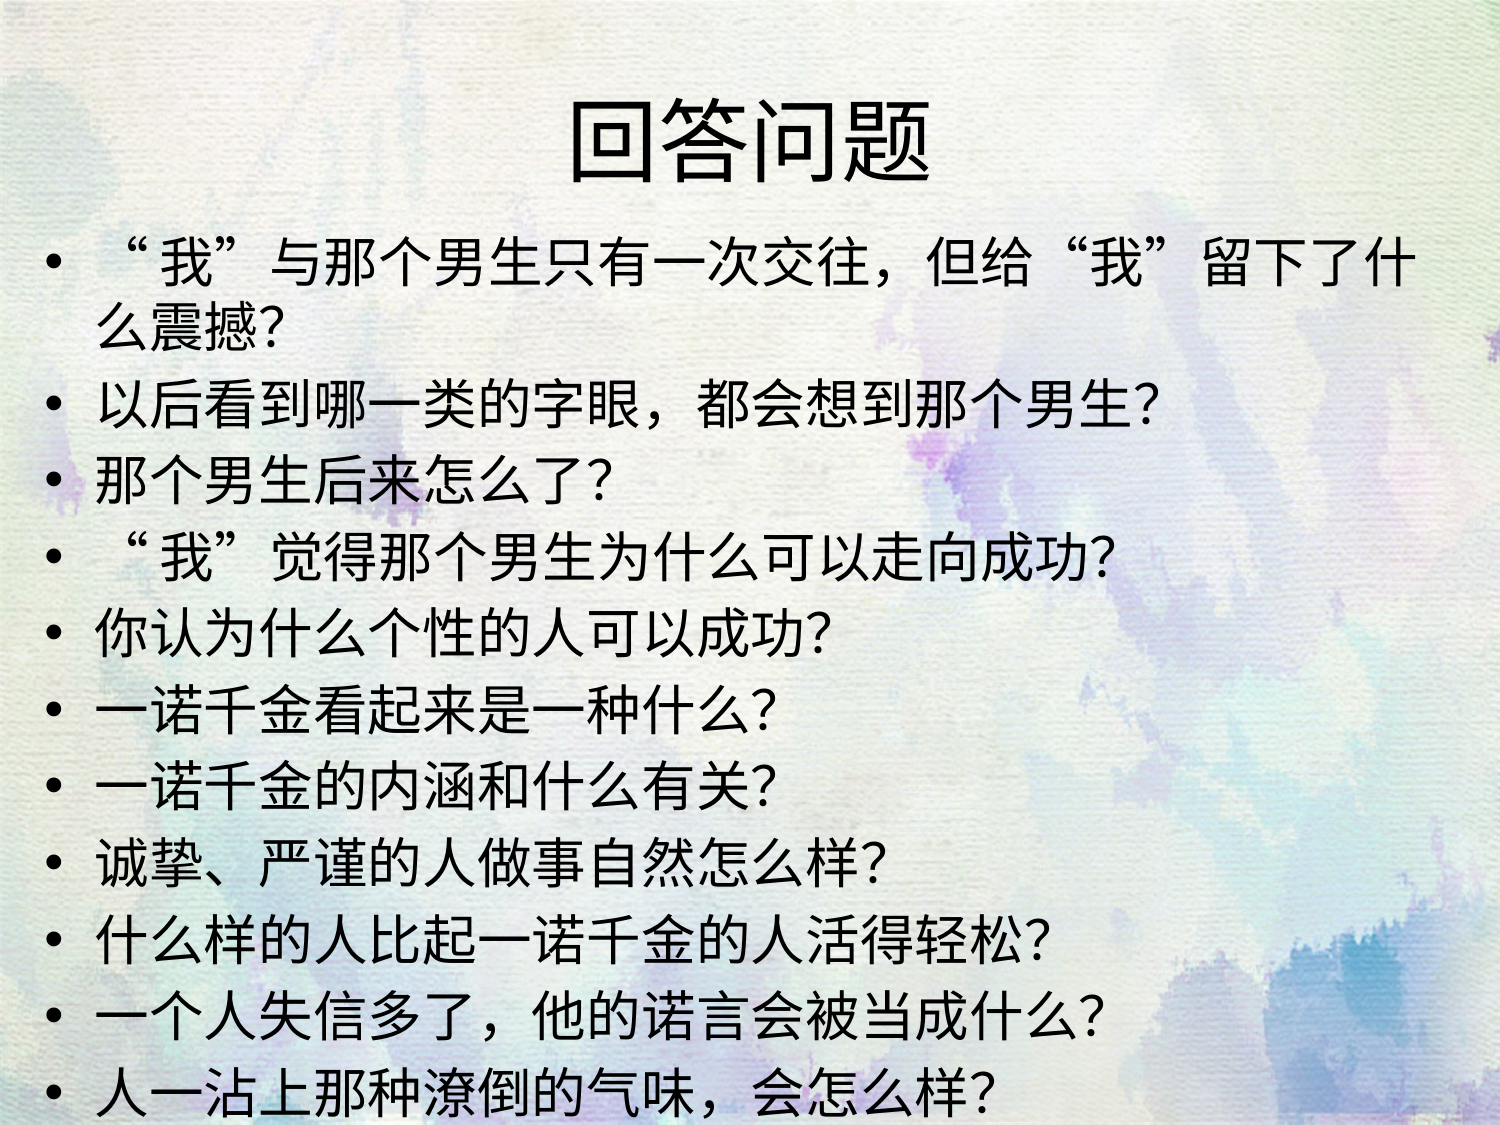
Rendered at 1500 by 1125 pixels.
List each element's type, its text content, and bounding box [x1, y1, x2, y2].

title 回答问题 [75, 45, 1425, 219]
list “我”与那个男生只有一次交往，但给“我”留下了什么震撼？ 以后看到哪一类的字眼，都会想到那个男生？ 那个男生后来怎么了？ “我”觉得那个男生为什么可以走向成功？ 你认为什么个性的人可以成功？ 一诺千金看起来是一种什么？ 一诺千金的内涵和什么有关？ 诚挚、严谨的人做事自然怎么样？ 什么样的人比起一诺千金的人活得轻松？ 一个人失信多了，他的诺言会被当成什么？ 人一沾上那种潦倒的气味，会怎么样？ [29, 219, 1471, 1125]
picture [0, 0, 1500, 1125]
